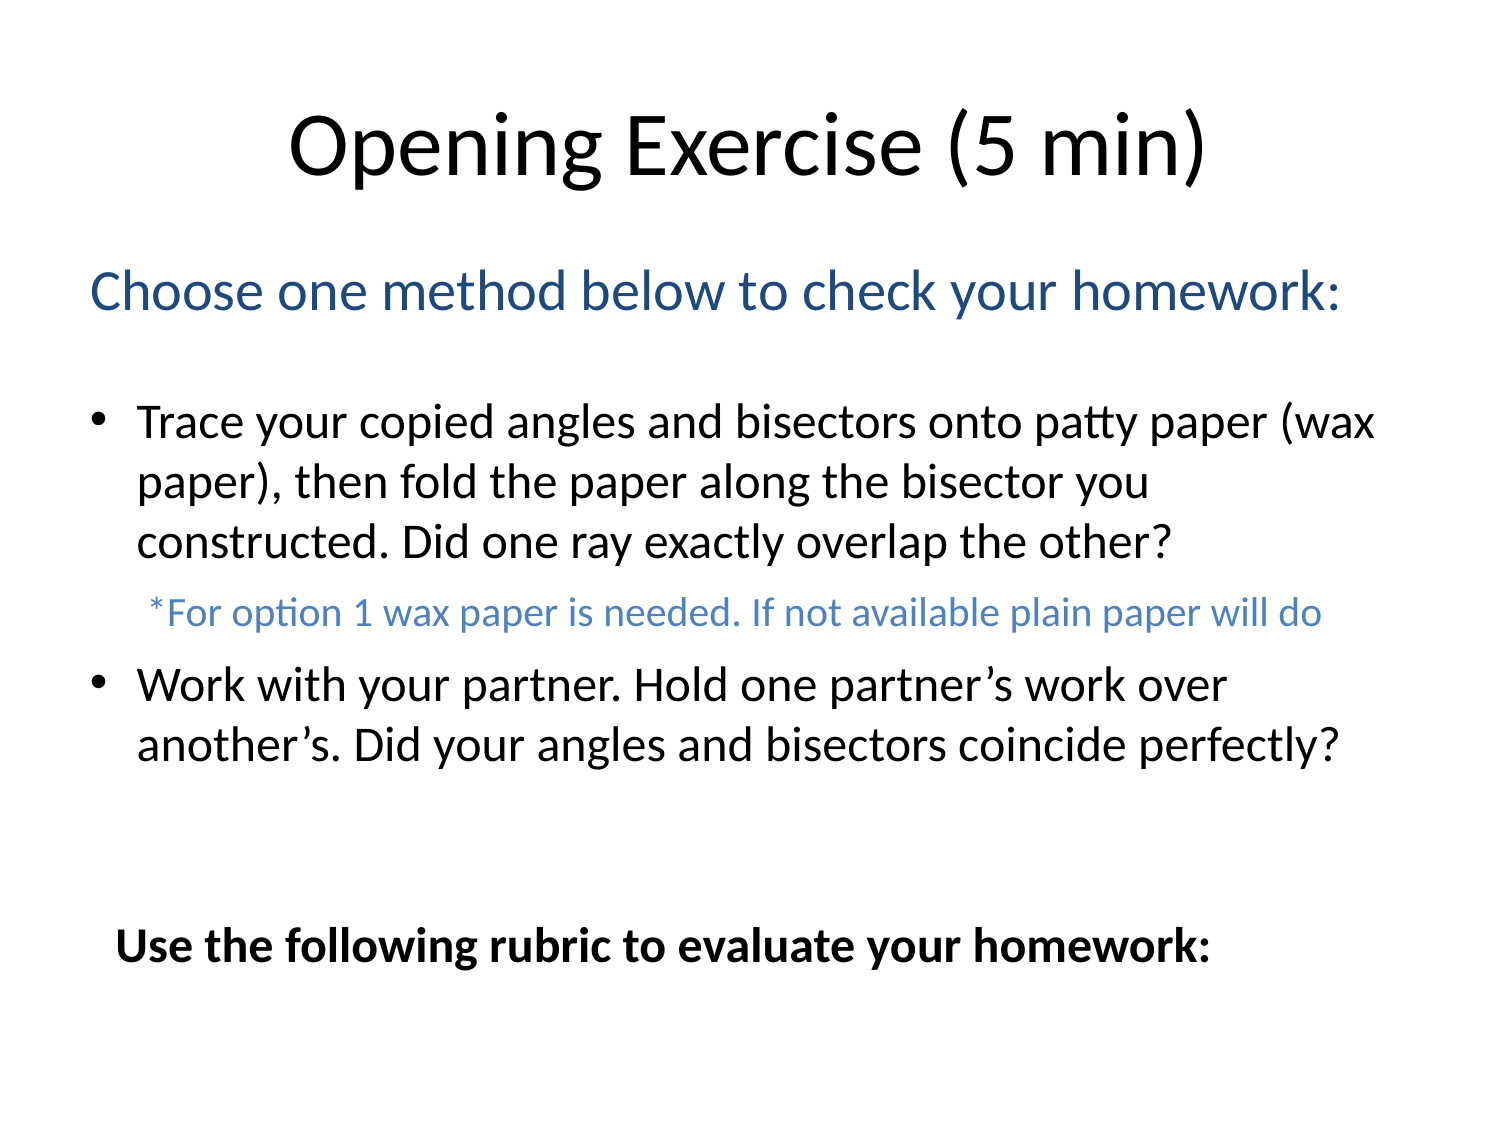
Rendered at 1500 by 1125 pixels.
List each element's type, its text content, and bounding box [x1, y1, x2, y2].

list Choose one method below to check your homework: [75, 245, 1425, 380]
text_box Trace your copied angles and bisectors onto patty paper (wax paper), then fold the paper along the bisector you constructed. Did one ray exactly overlap the other? [74, 380, 1425, 576]
text_box Use the following rubric to evaluate your homework: [100, 905, 1289, 980]
text_box Work with your partner. Hold one partner’s work over another’s. Did your angles and bisectors coincide perfectly? [74, 644, 1425, 779]
text_box *For option 1 wax paper is needed. If not available plain paper will do [131, 577, 1385, 643]
title Opening Exercise (5 min) [75, 45, 1425, 233]
